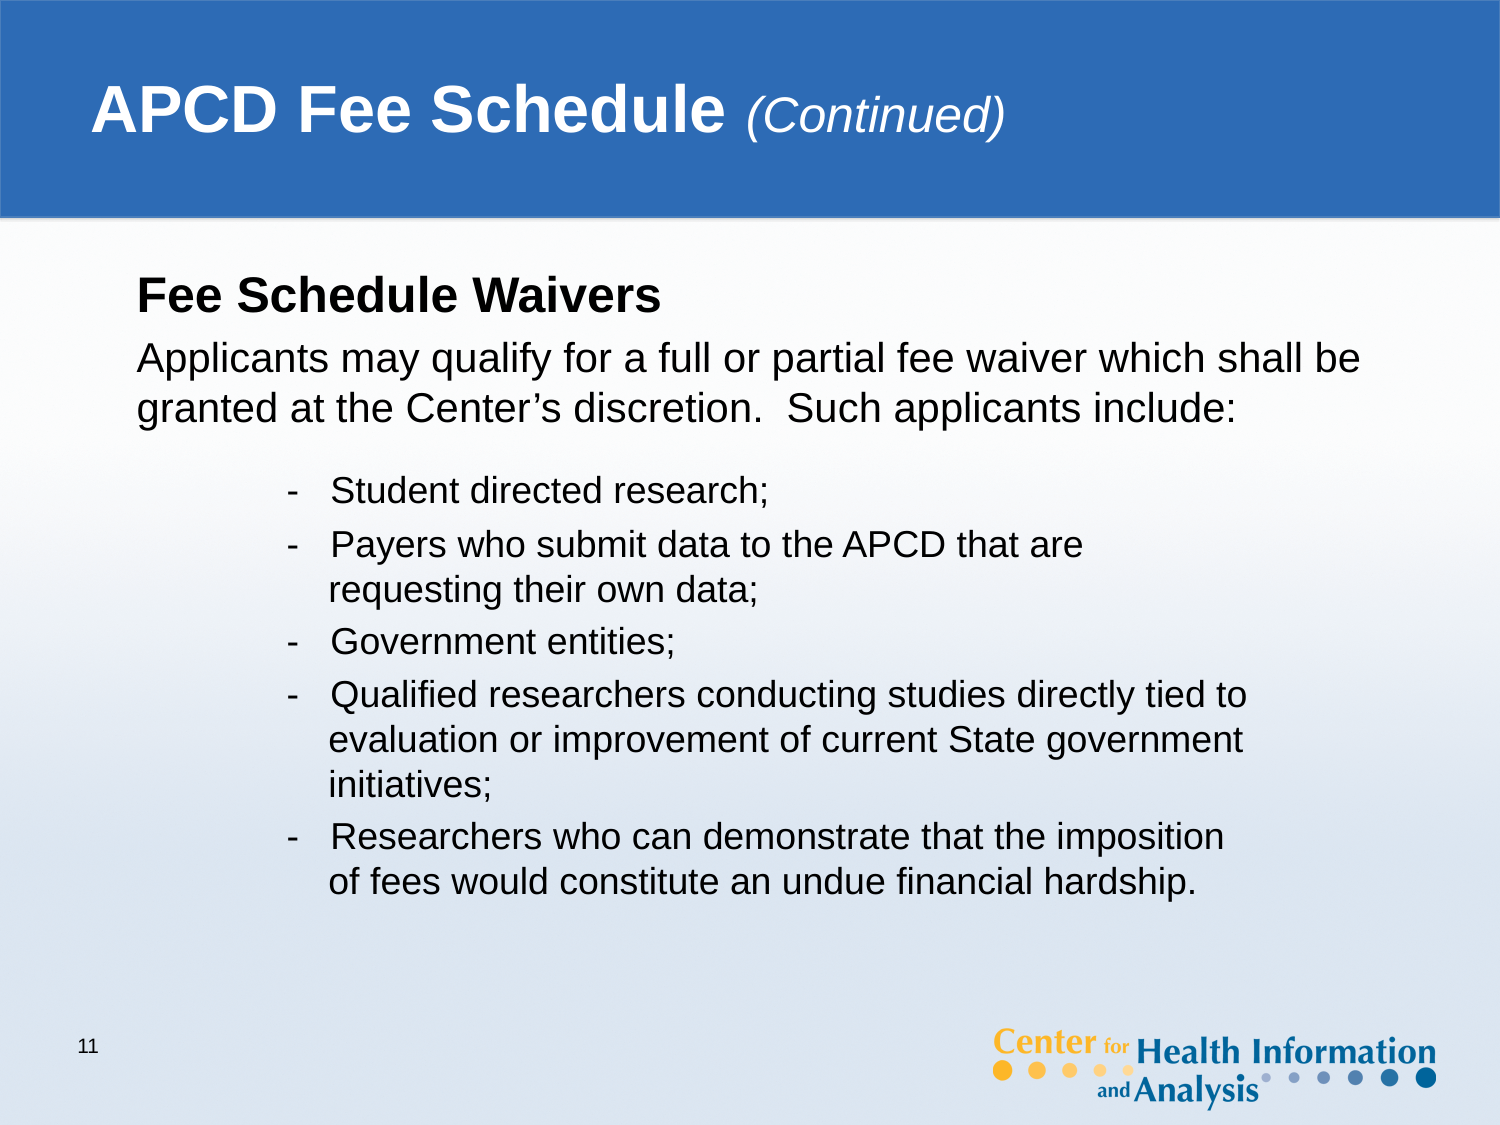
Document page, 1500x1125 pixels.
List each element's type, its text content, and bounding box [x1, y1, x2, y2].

title APCD Fee Schedule (Continued) [74, 12, 1426, 201]
picture [0, 221, 1500, 1125]
slide_number 11 [62, 1025, 413, 1085]
list Fee Schedule Waivers Applicants may qualify for a full or partial fee waiver which shall be granted at the Center’s discretion. Such applicants include: - Student directed research; - Payers who submit data to the APCD that are requesting their own data; - Government entities; - Qualified researchers conducting studies directly tied to evaluation or improvement of current State government initiatives; - Researchers who can demonstrate that the imposition of fees would constitute an undue financial hardship. [121, 254, 1383, 957]
